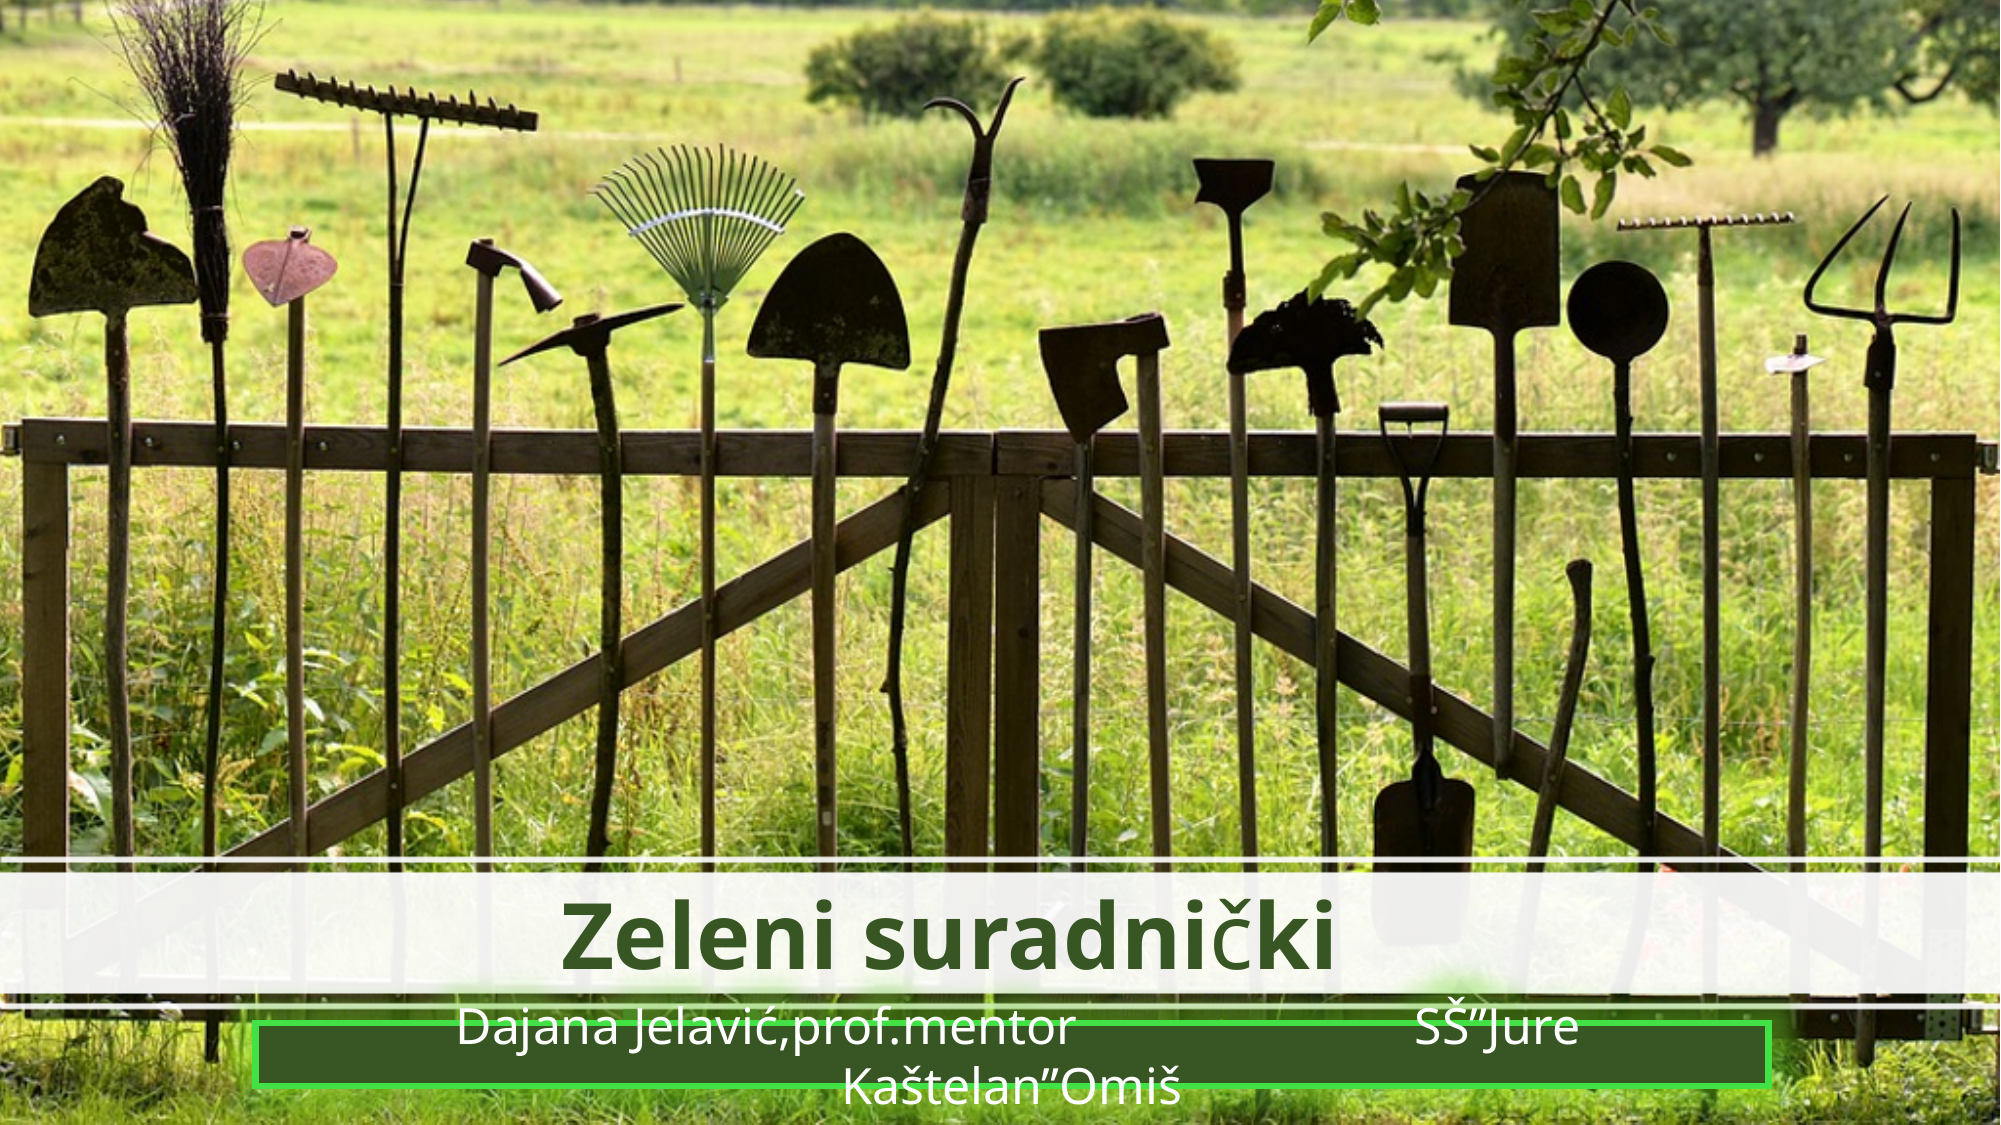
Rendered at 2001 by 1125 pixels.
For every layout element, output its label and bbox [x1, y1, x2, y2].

list [0, 0, 2000, 1125]
